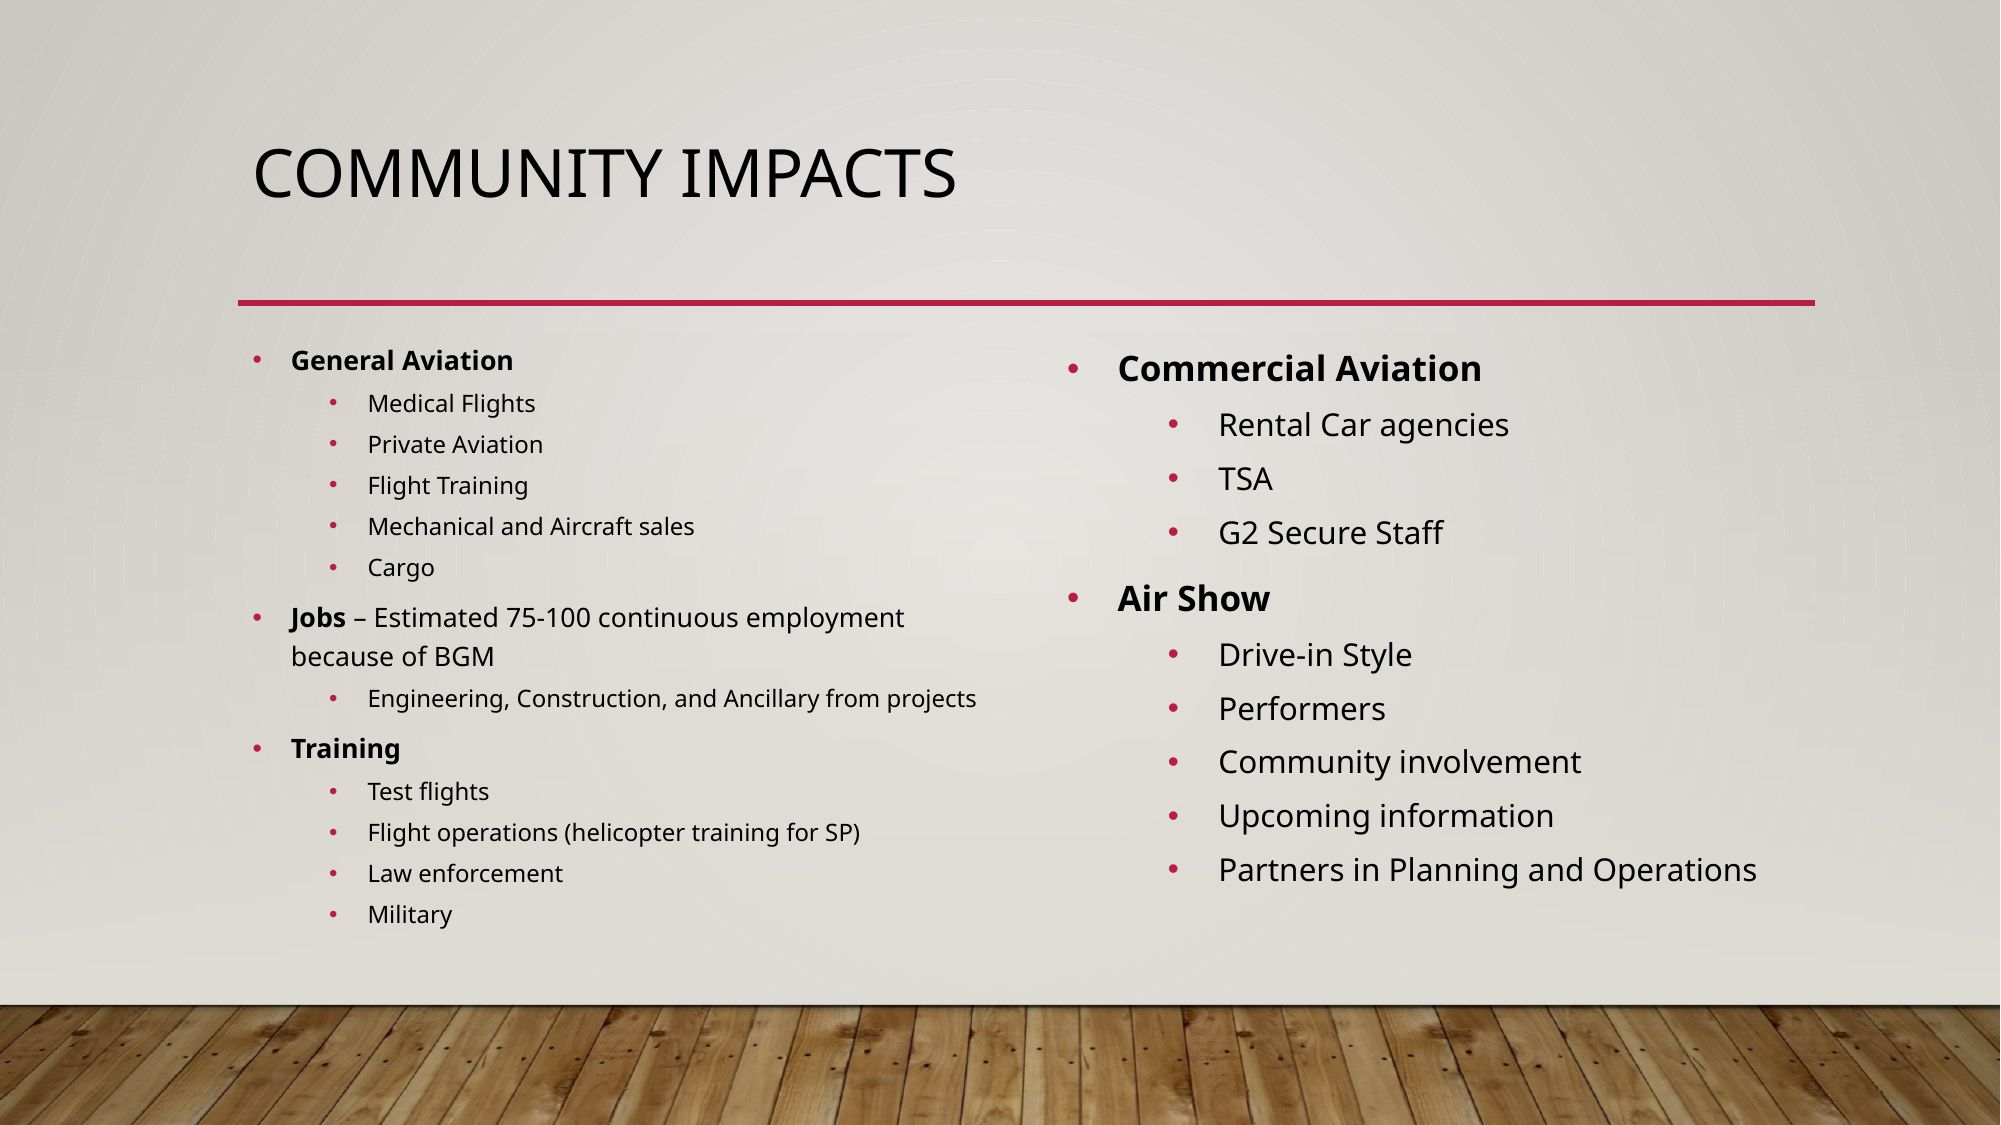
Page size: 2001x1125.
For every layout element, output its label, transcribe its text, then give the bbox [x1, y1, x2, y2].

title Community Impacts [237, 132, 1814, 306]
picture [0, 1005, 2000, 1125]
list General Aviation Medical Flights Private Aviation Flight Training Mechanical and Aircraft sales Cargo Jobs – Estimated 75-100 continuous employment because of BGM Engineering, Construction, and Ancillary from projects Training Test flights Flight operations (helicopter training for SP) Law enforcement Military [237, 329, 1000, 952]
list Commercial Aviation Rental Car agencies TSA G2 Secure Staff Air Show Drive-in Style Performers Community involvement Upcoming information Partners in Planning and Operations [1052, 330, 1815, 896]
